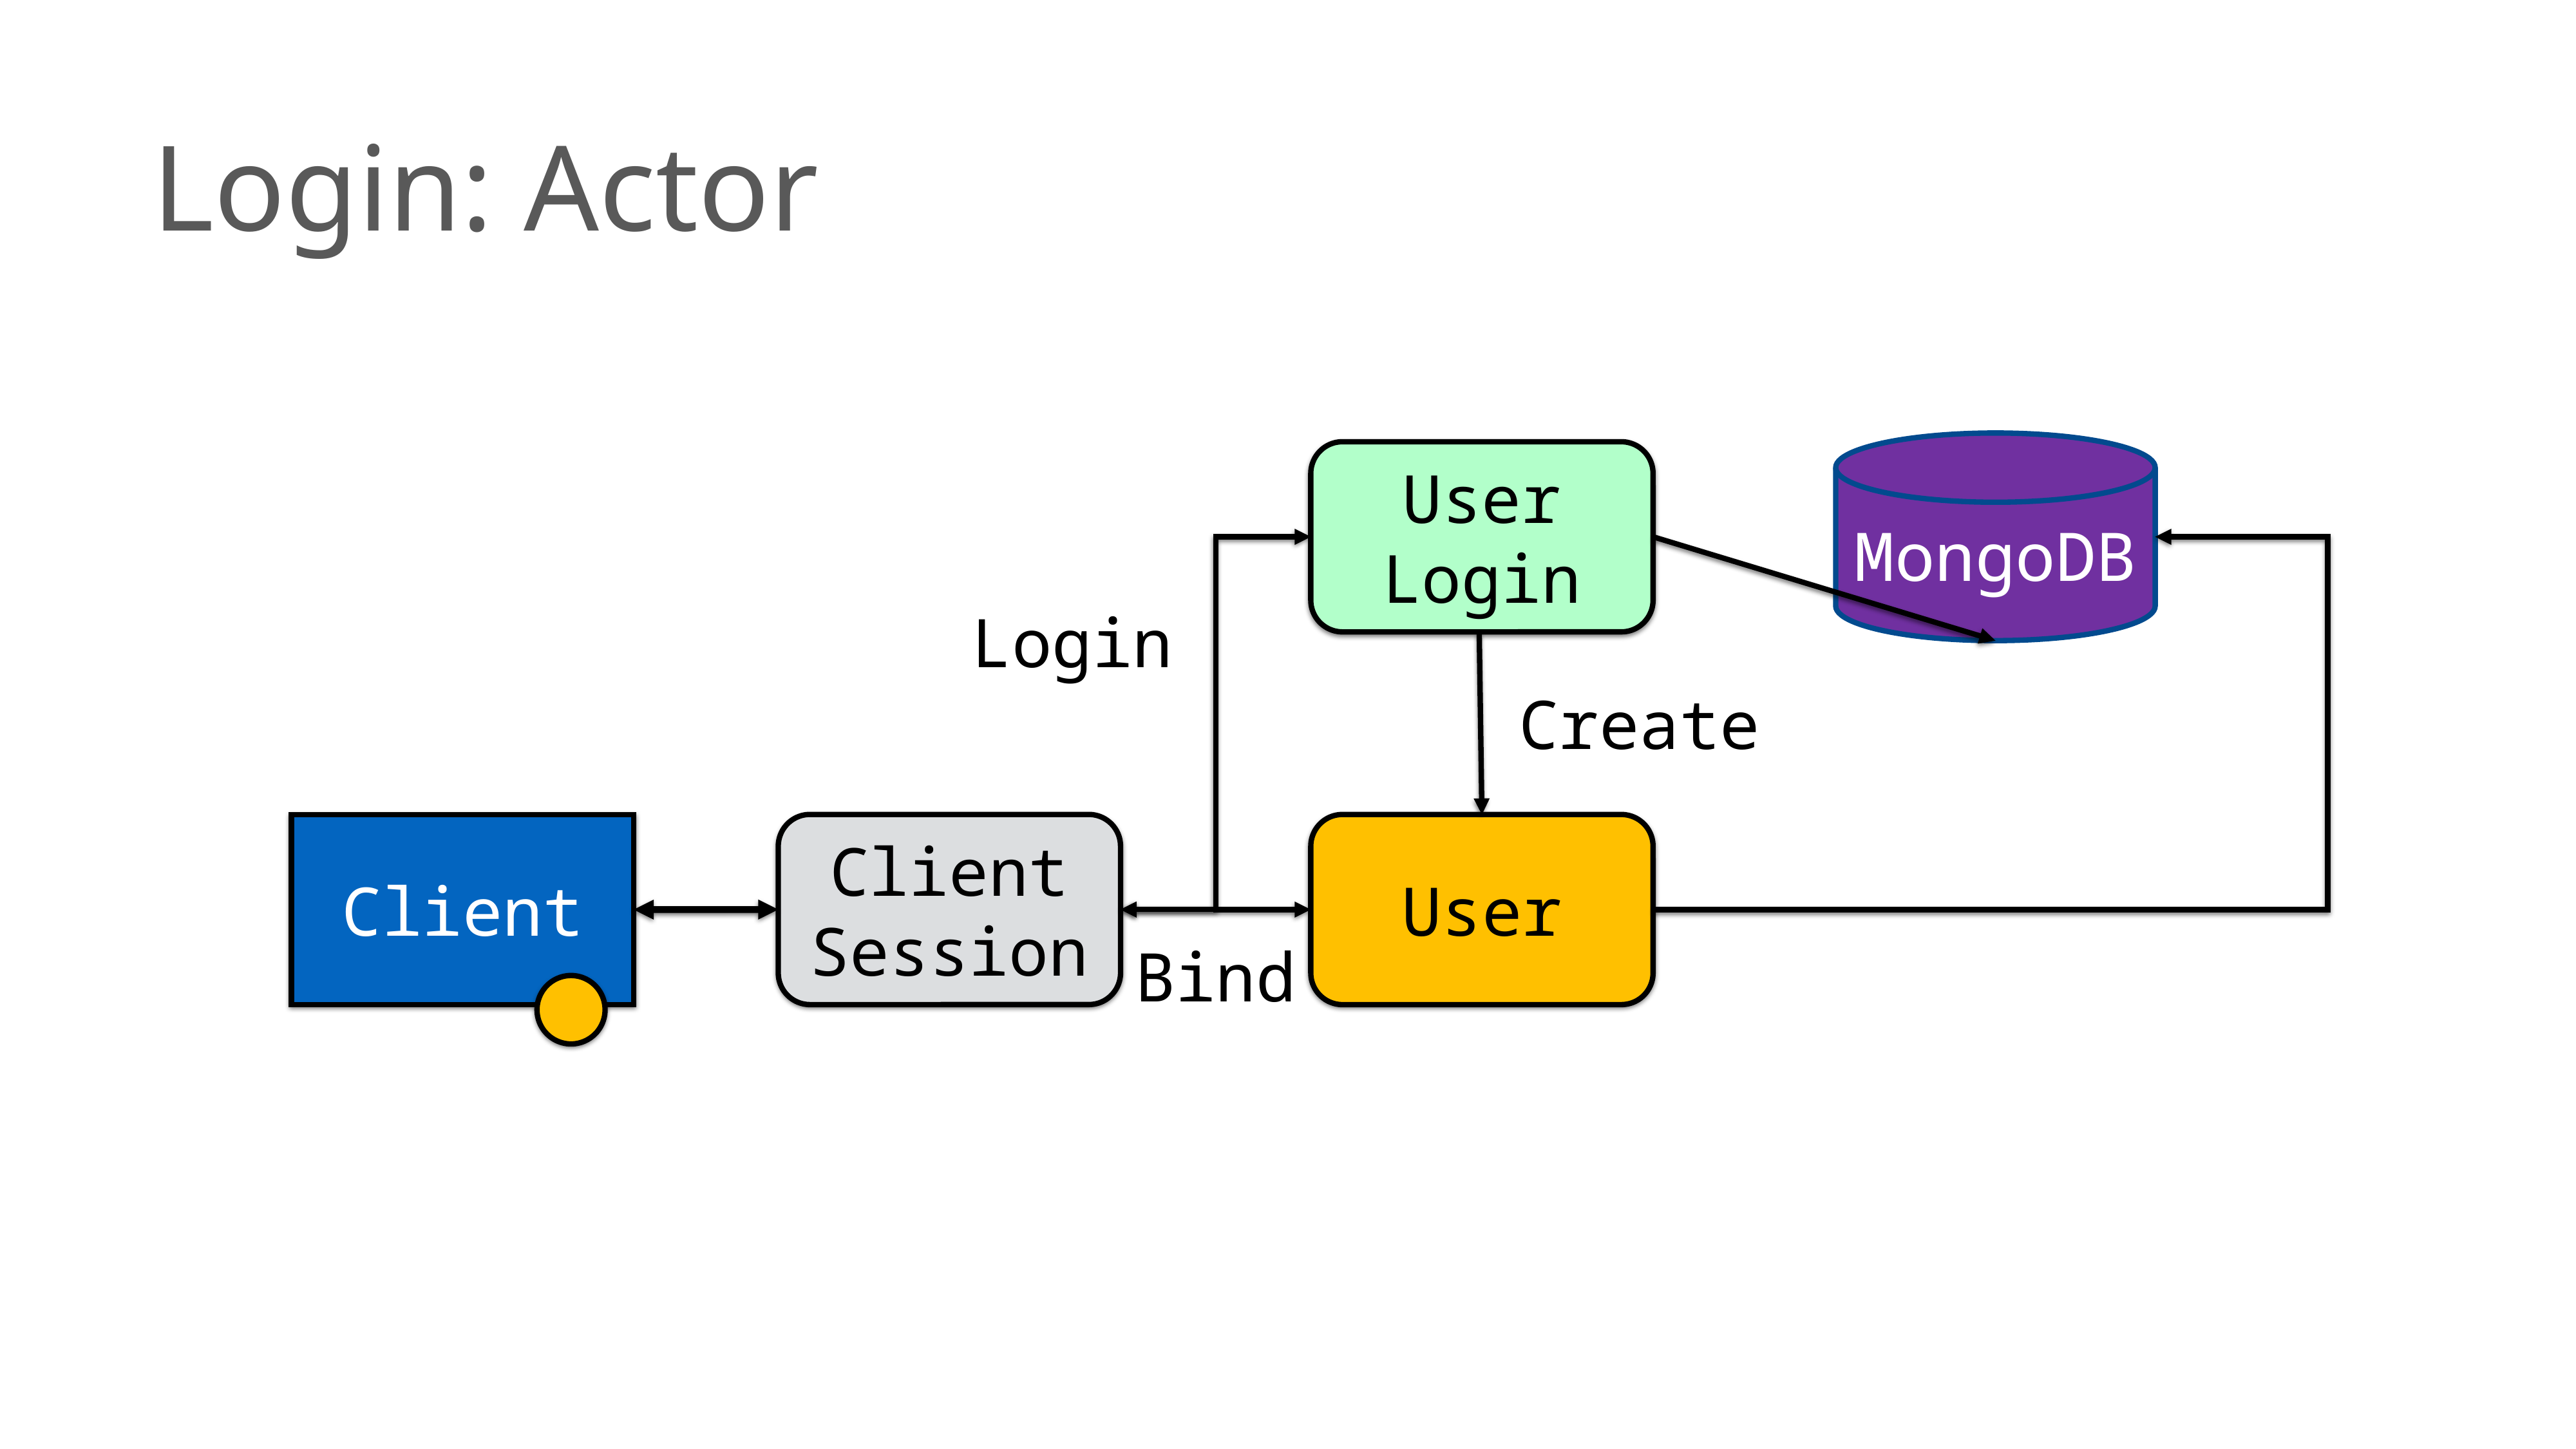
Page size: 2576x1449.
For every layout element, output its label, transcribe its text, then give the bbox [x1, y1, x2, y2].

text_box User [1311, 814, 1653, 1005]
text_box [1479, 632, 1482, 815]
text_box Client Session [778, 814, 1121, 1005]
text_box Create [1509, 677, 1653, 768]
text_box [1120, 536, 1311, 909]
text_box User Login [1311, 441, 1653, 632]
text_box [1653, 640, 1996, 910]
text_box Client [291, 814, 634, 1005]
text_box Login: Actor [142, 108, 829, 260]
text_box Login [961, 595, 1120, 686]
text_box Bind [1125, 930, 1306, 1020]
text_box [536, 975, 605, 1045]
text_box MongoDB [1835, 432, 2156, 641]
